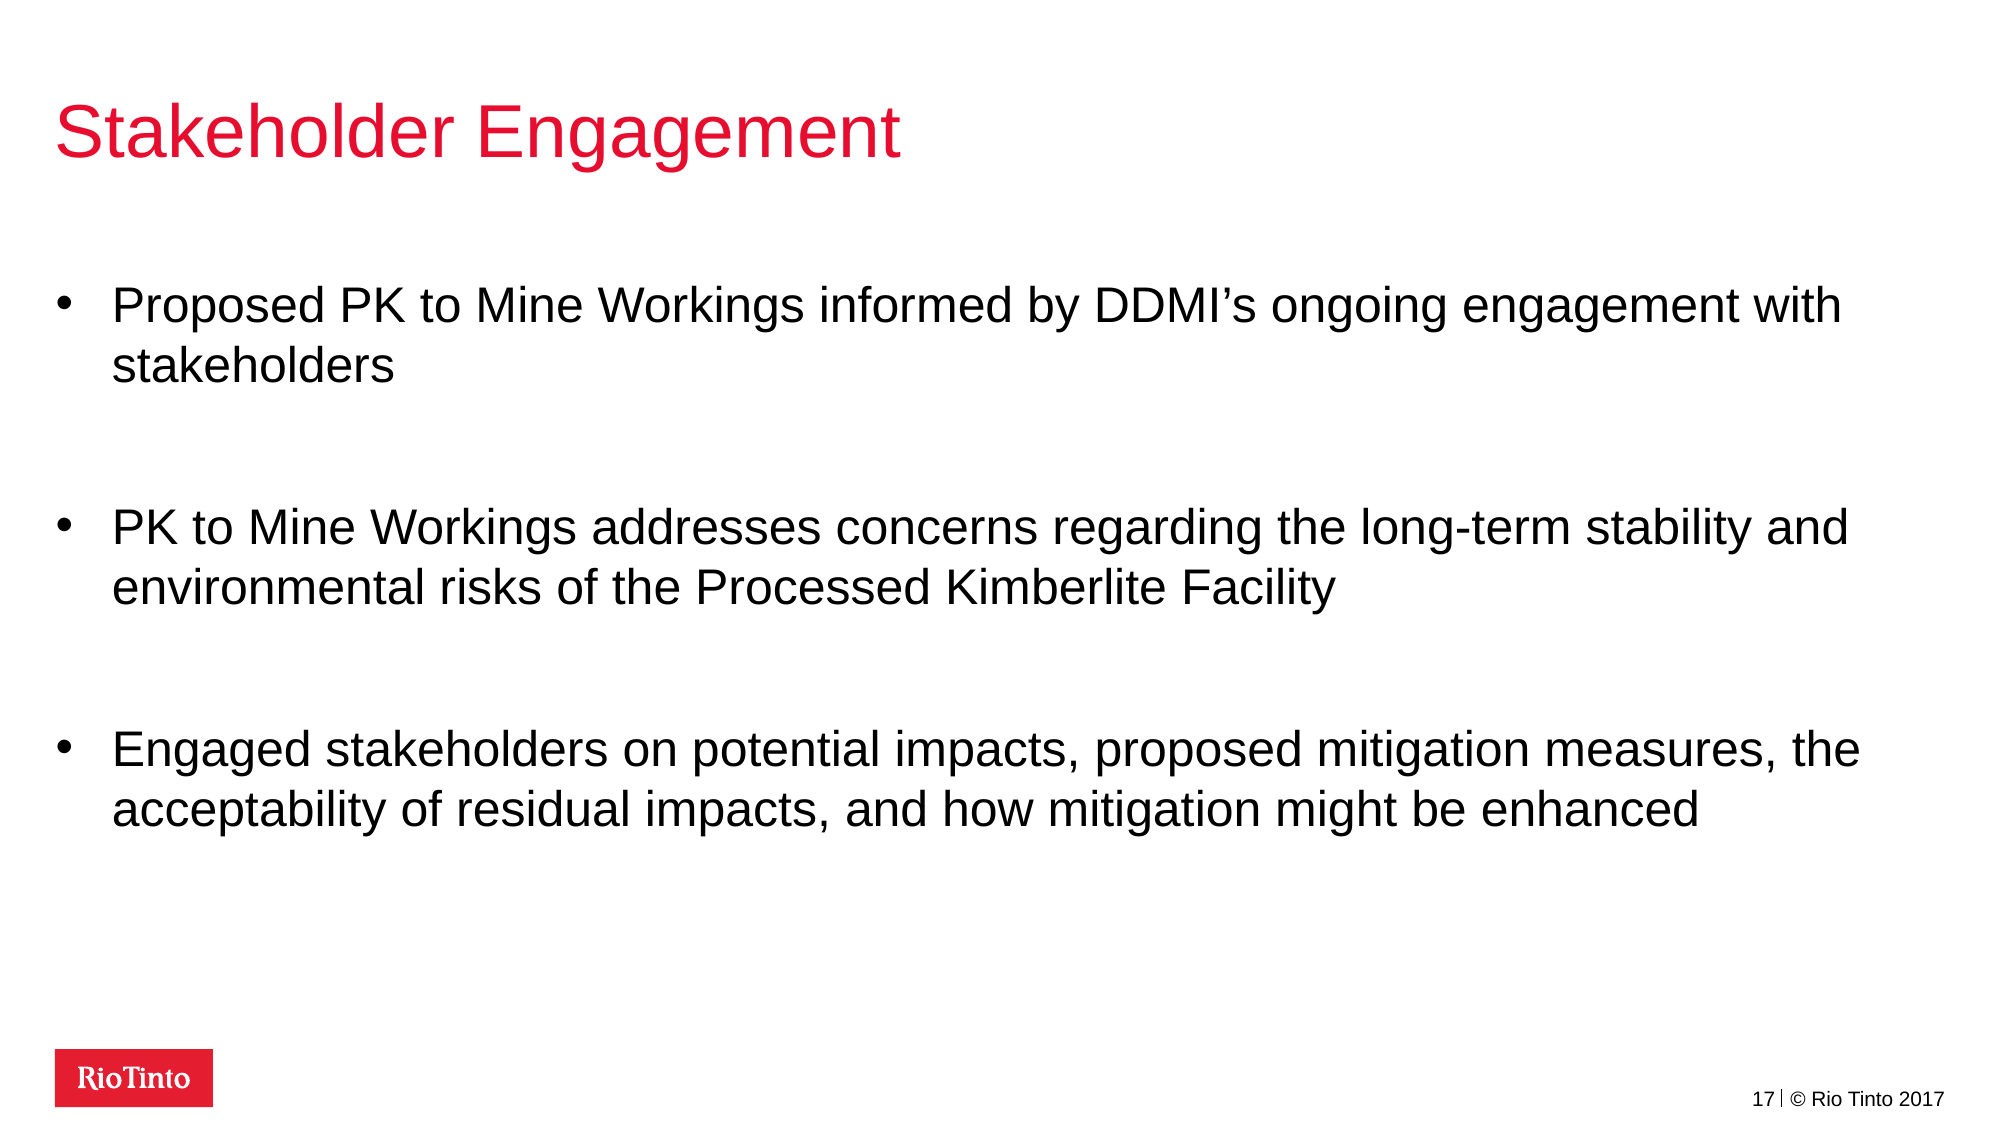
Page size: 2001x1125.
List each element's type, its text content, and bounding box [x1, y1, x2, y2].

title Stakeholder Engagement [54, 38, 1945, 229]
list Proposed PK to Mine Workings informed by DDMI’s ongoing engagement with stakeholders PK to Mine Workings addresses concerns regarding the long-term stability and environmental risks of the Processed Kimberlite Facility Engaged stakeholders on potential impacts, proposed mitigation measures, the acceptability of residual impacts, and how mitigation might be enhanced [55, 272, 1945, 1001]
slide_number 17 [1716, 1087, 1775, 1110]
